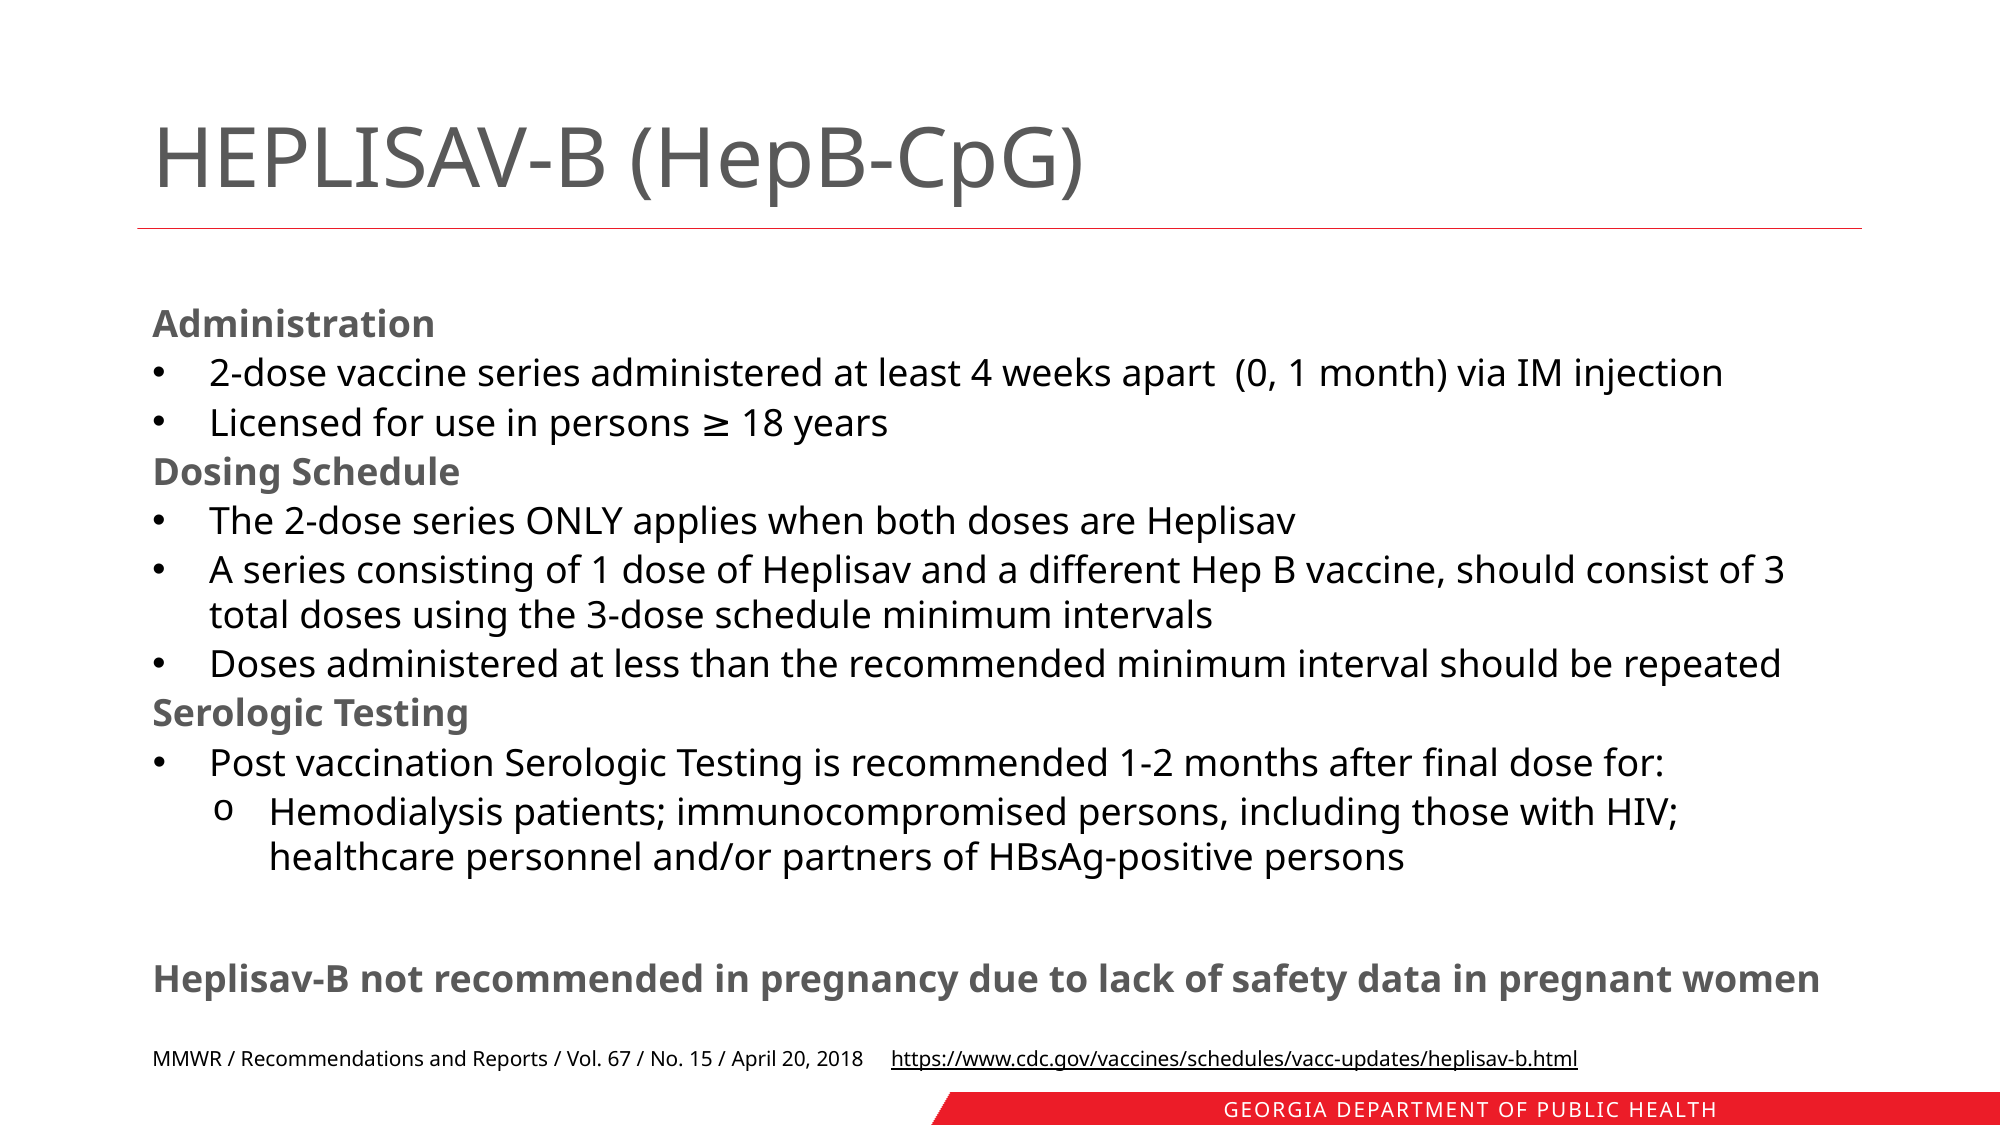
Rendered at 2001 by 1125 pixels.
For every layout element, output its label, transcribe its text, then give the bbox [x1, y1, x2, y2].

list Administration 2-dose vaccine series administered at least 4 weeks apart (0, 1 month) via IM injection Licensed for use in persons ≥ 18 years Dosing Schedule The 2-dose series ONLY applies when both doses are Heplisav A series consisting of 1 dose of Heplisav and a different Hep B vaccine, should consist of 3 total doses using the 3-dose schedule minimum intervals Doses administered at less than the recommended minimum interval should be repeated Serologic Testing Post vaccination Serologic Testing is recommended 1-2 months after final dose for: Hemodialysis patients; immunocompromised persons, including those with HIV; healthcare personnel and/or partners of HBsAg-positive persons Heplisav-B not recommended in pregnancy due to lack of safety data in pregnant women [137, 292, 1863, 1021]
title HEPLISAV-B (HepB-CpG) [137, 108, 1863, 229]
picture [931, 1092, 2000, 1125]
list MMWR / Recommendations and Reports / Vol. 67 / No. 15 / April 20, 2018 https://www.cdc.gov/vaccines/schedules/vacc-updates/heplisav-b.html [137, 1038, 1863, 1085]
